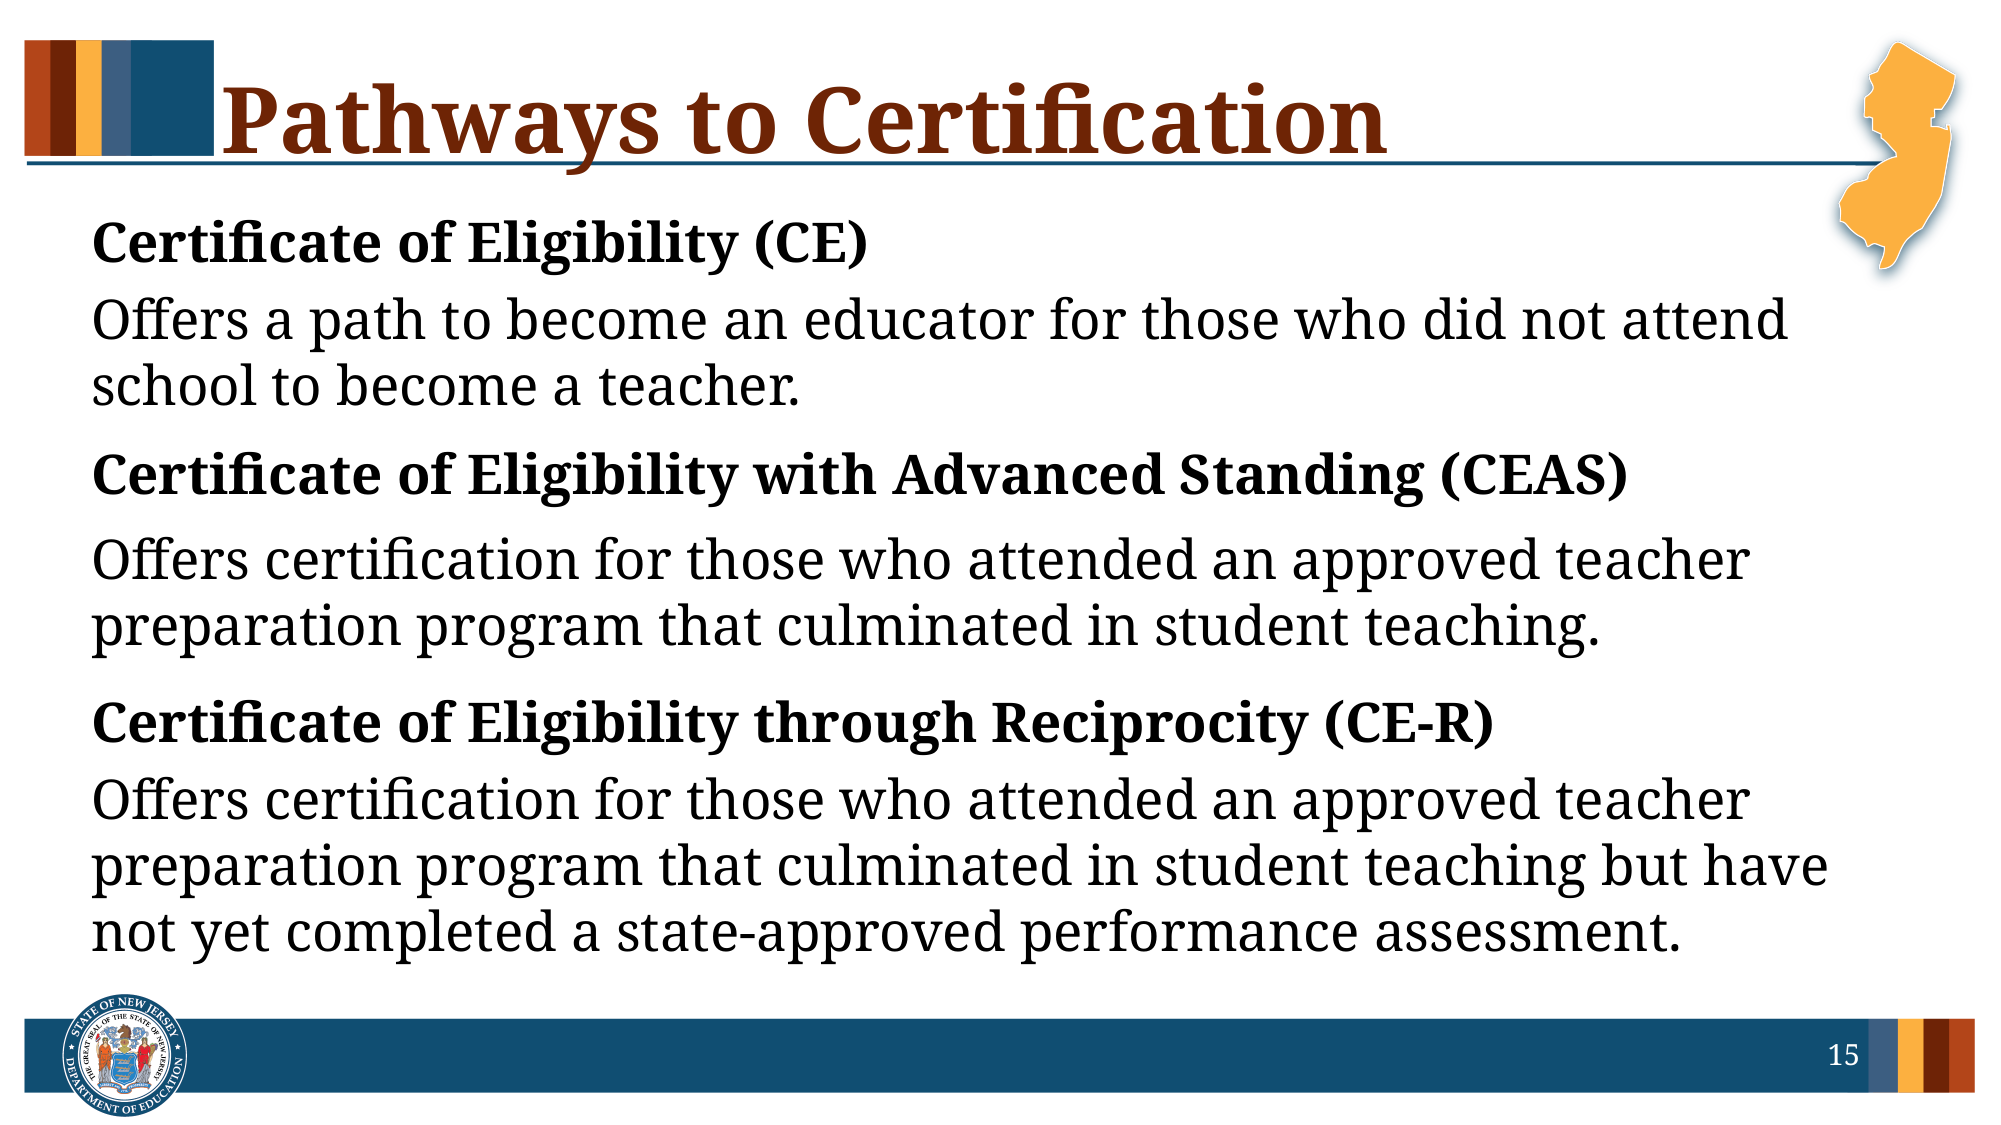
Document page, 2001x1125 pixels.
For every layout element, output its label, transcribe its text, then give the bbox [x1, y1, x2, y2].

list Certificate of Eligibility (CE) Offers a path to become an educator for those who did not attend school to become a teacher. Certificate of Eligibility with Advanced Standing (CEAS) Offers certification for those who attended an approved teacher preparation program that culminated in student teaching. Certificate of Eligibility through Reciprocity (CE-R) Offers certification for those who attended an approved teacher preparation program that culminated in student teaching but have not yet completed a state-approved performance assessment. [75, 200, 1972, 1007]
slide_number 15 [1425, 1026, 1876, 1087]
picture [24, 26, 1976, 295]
title Pathways to Certification [206, 62, 1863, 185]
picture [24, 992, 1975, 1119]
